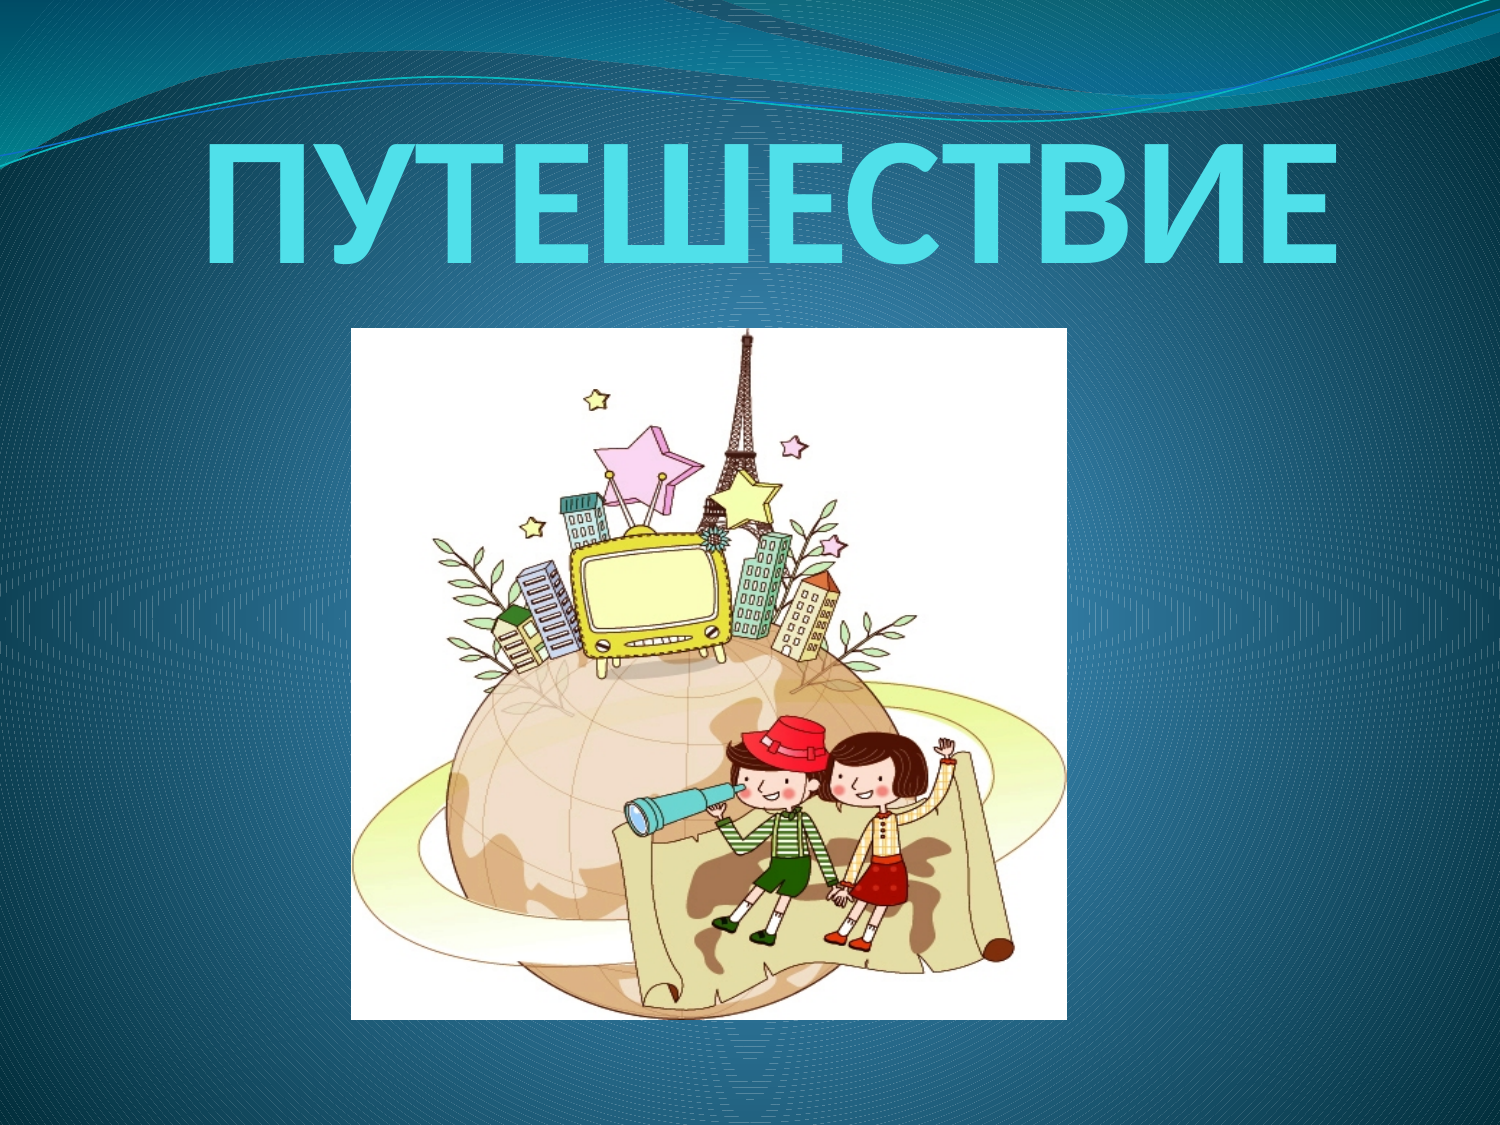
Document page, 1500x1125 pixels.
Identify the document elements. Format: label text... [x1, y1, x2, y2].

title ПУТЕШЕСТВИЕ [105, 58, 1442, 300]
footer [437, 1042, 988, 1103]
slide_number [75, 1042, 425, 1103]
picture [351, 327, 1067, 1020]
